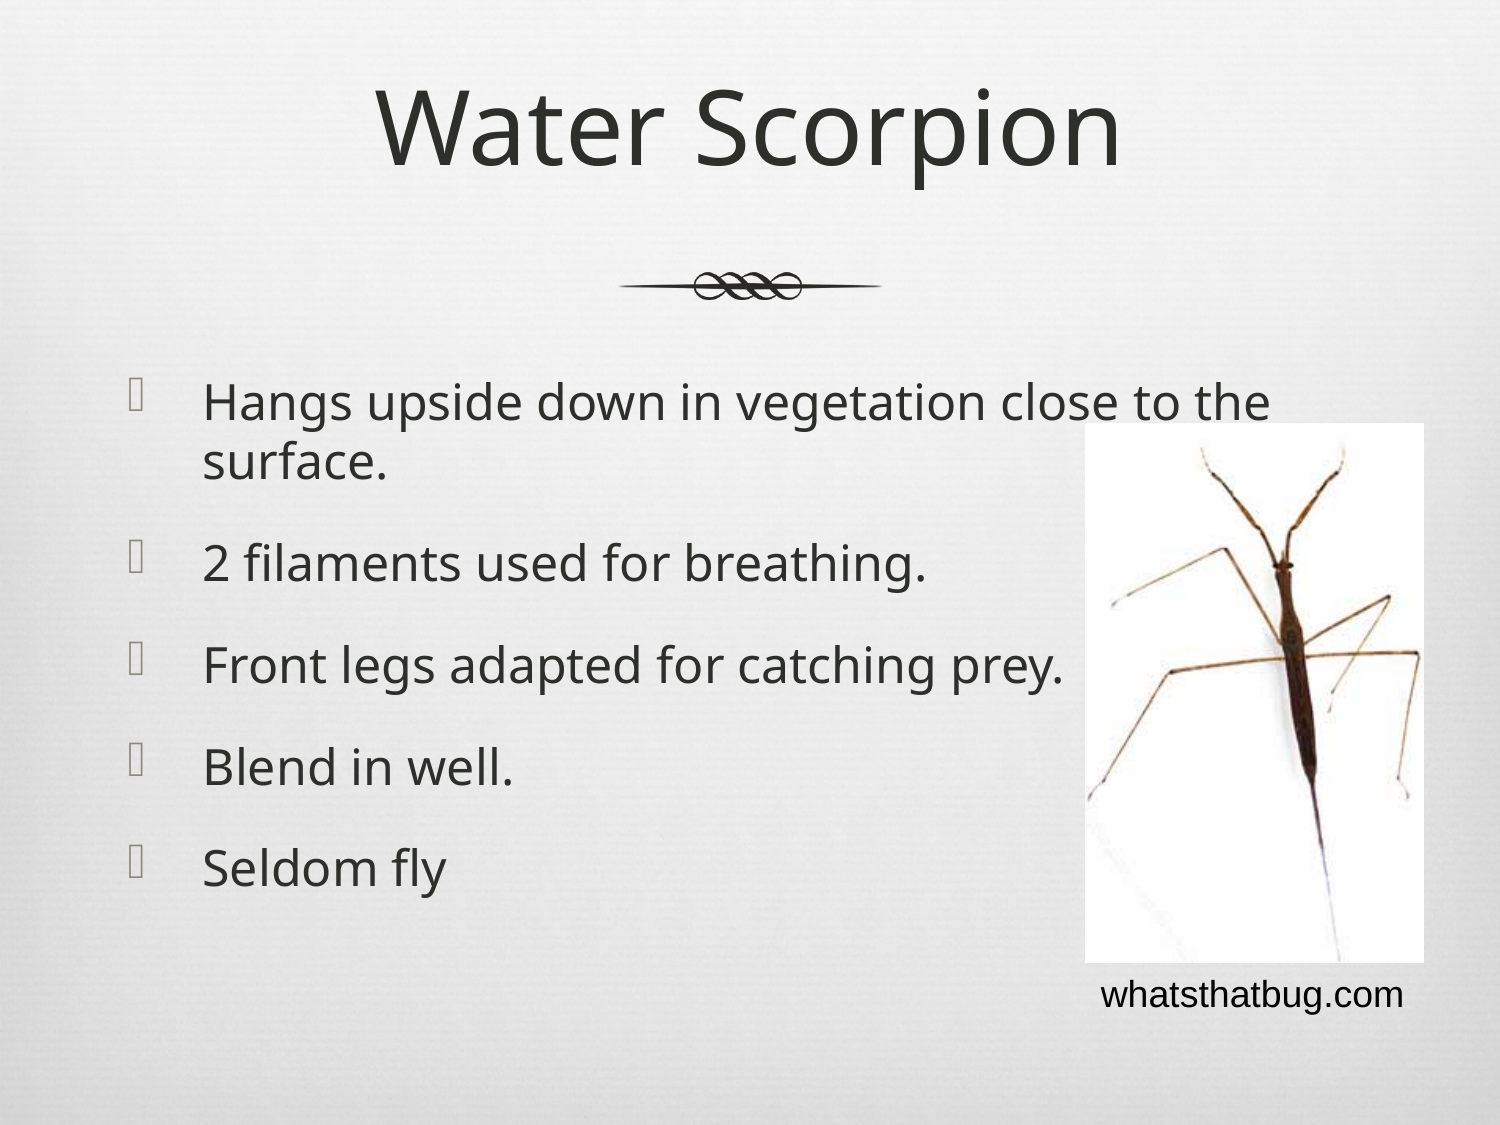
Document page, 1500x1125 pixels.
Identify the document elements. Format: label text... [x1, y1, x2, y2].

list Hangs upside down in vegetation close to the surface. 2 filaments used for breathing. Front legs adapted for catching prey. Blend in well. Seldom fly [112, 362, 1388, 963]
title Water Scorpion [112, 10, 1388, 236]
text_box whatsthatbug.com [1086, 962, 1430, 1023]
picture [1085, 422, 1424, 963]
picture [615, 272, 885, 300]
